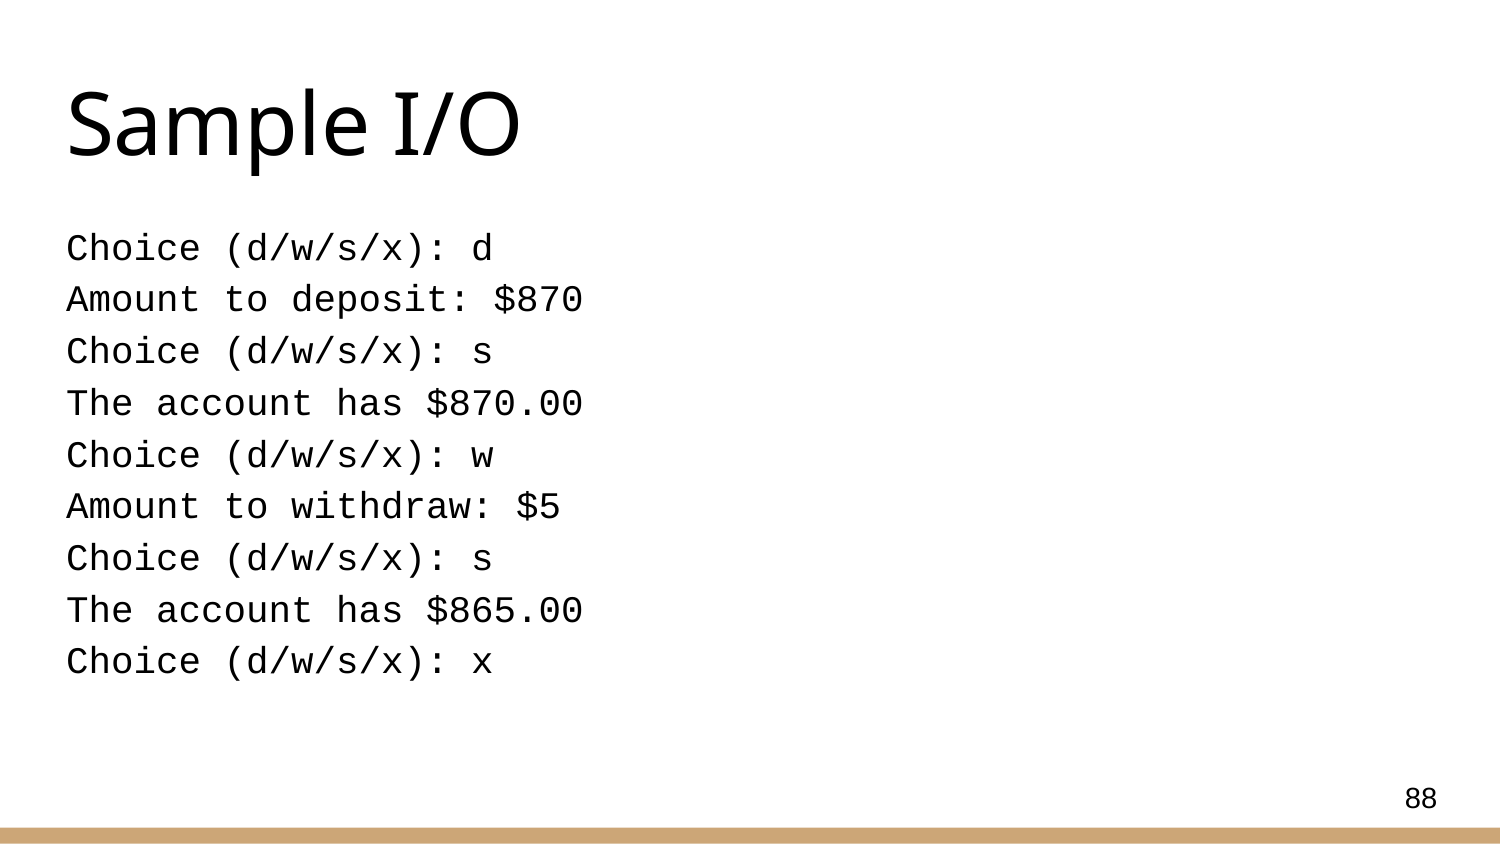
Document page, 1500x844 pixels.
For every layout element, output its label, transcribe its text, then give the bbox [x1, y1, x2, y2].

list Choice (d/w/s/x): d Amount to deposit: $870 Choice (d/w/s/x): s The account has $870.00 Choice (d/w/s/x): w Amount to withdraw: $5 Choice (d/w/s/x): s The account has $865.00 Choice (d/w/s/x): x [51, 200, 1449, 752]
slide_number 88 [1389, 764, 1480, 830]
title Sample I/O [51, 51, 1449, 189]
